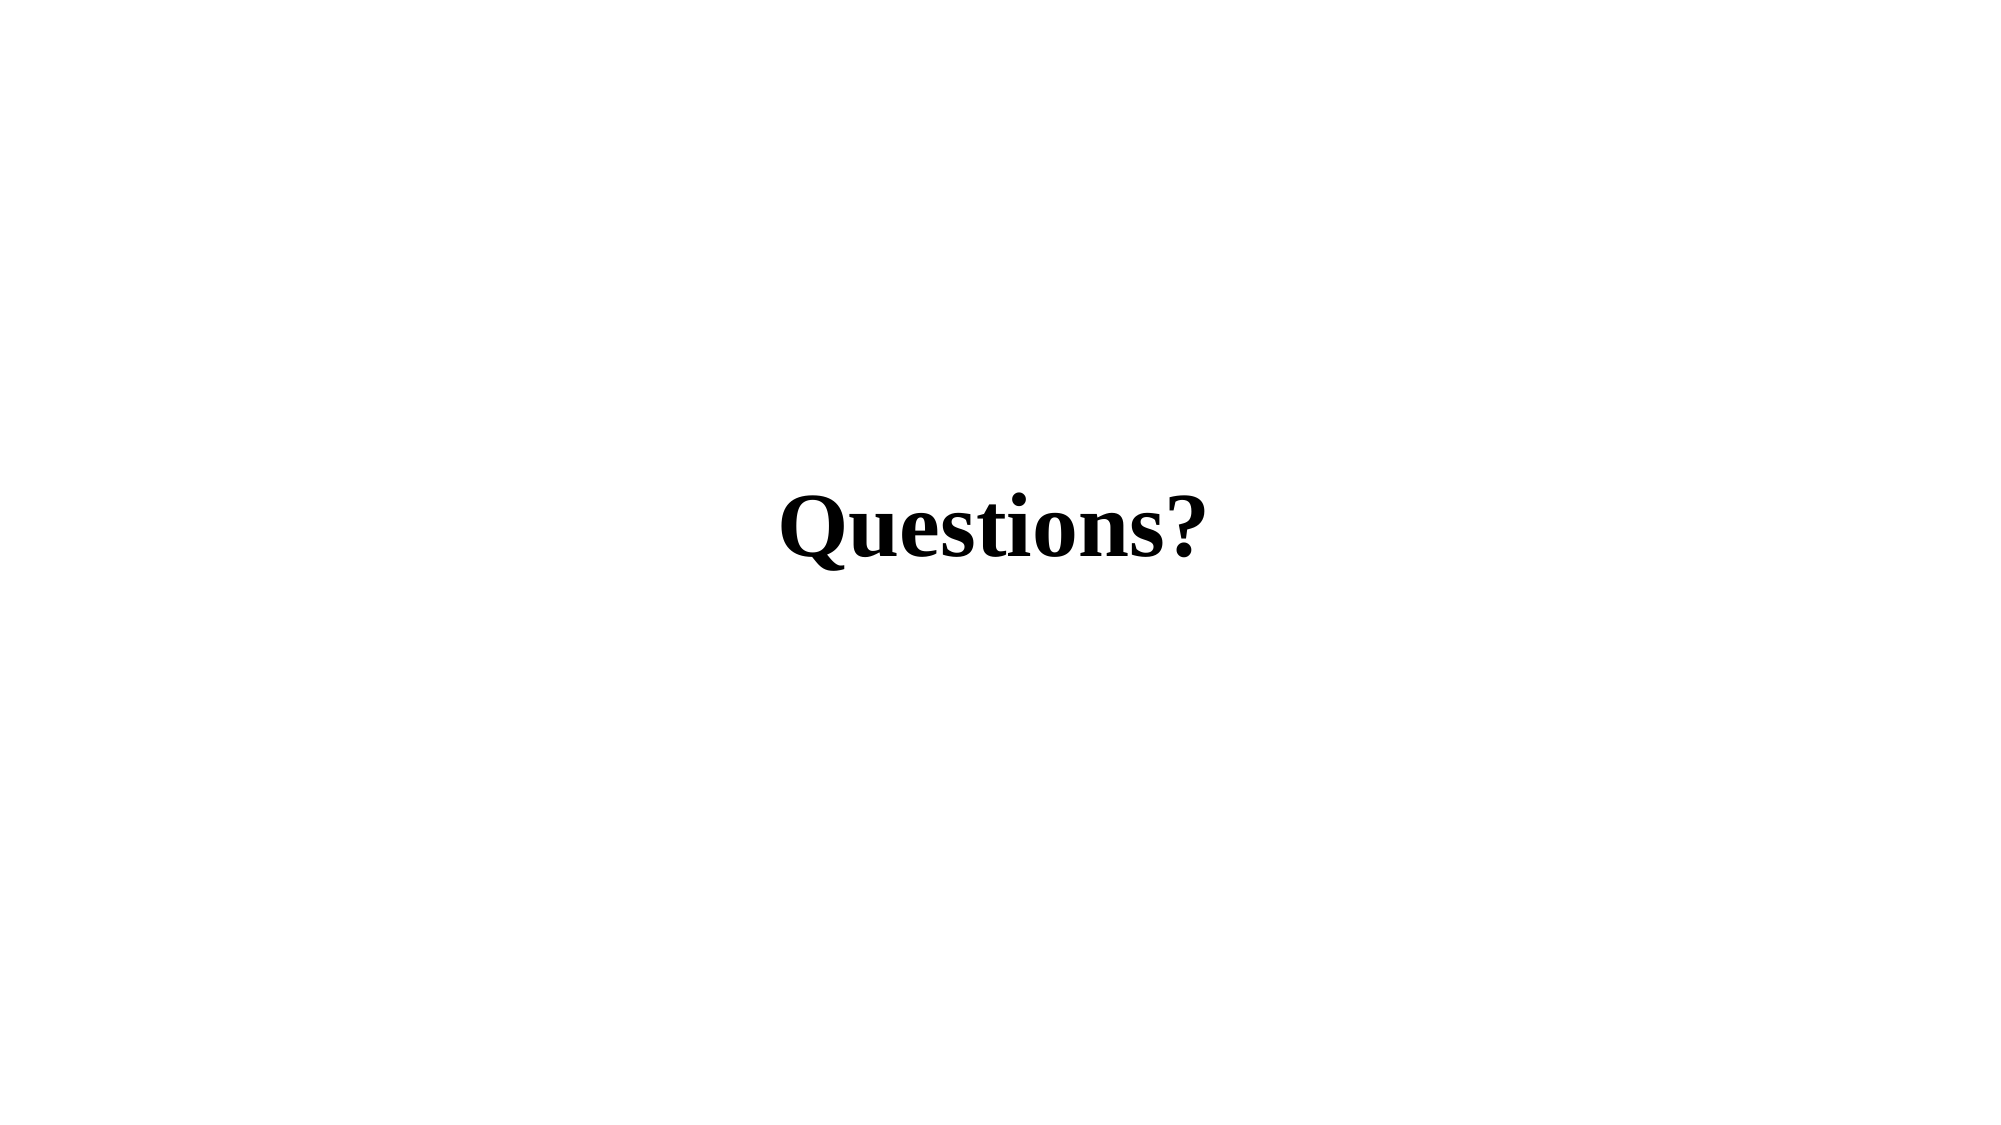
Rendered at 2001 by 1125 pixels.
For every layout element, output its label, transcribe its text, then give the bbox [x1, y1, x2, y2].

title Questions? [131, 418, 1857, 636]
